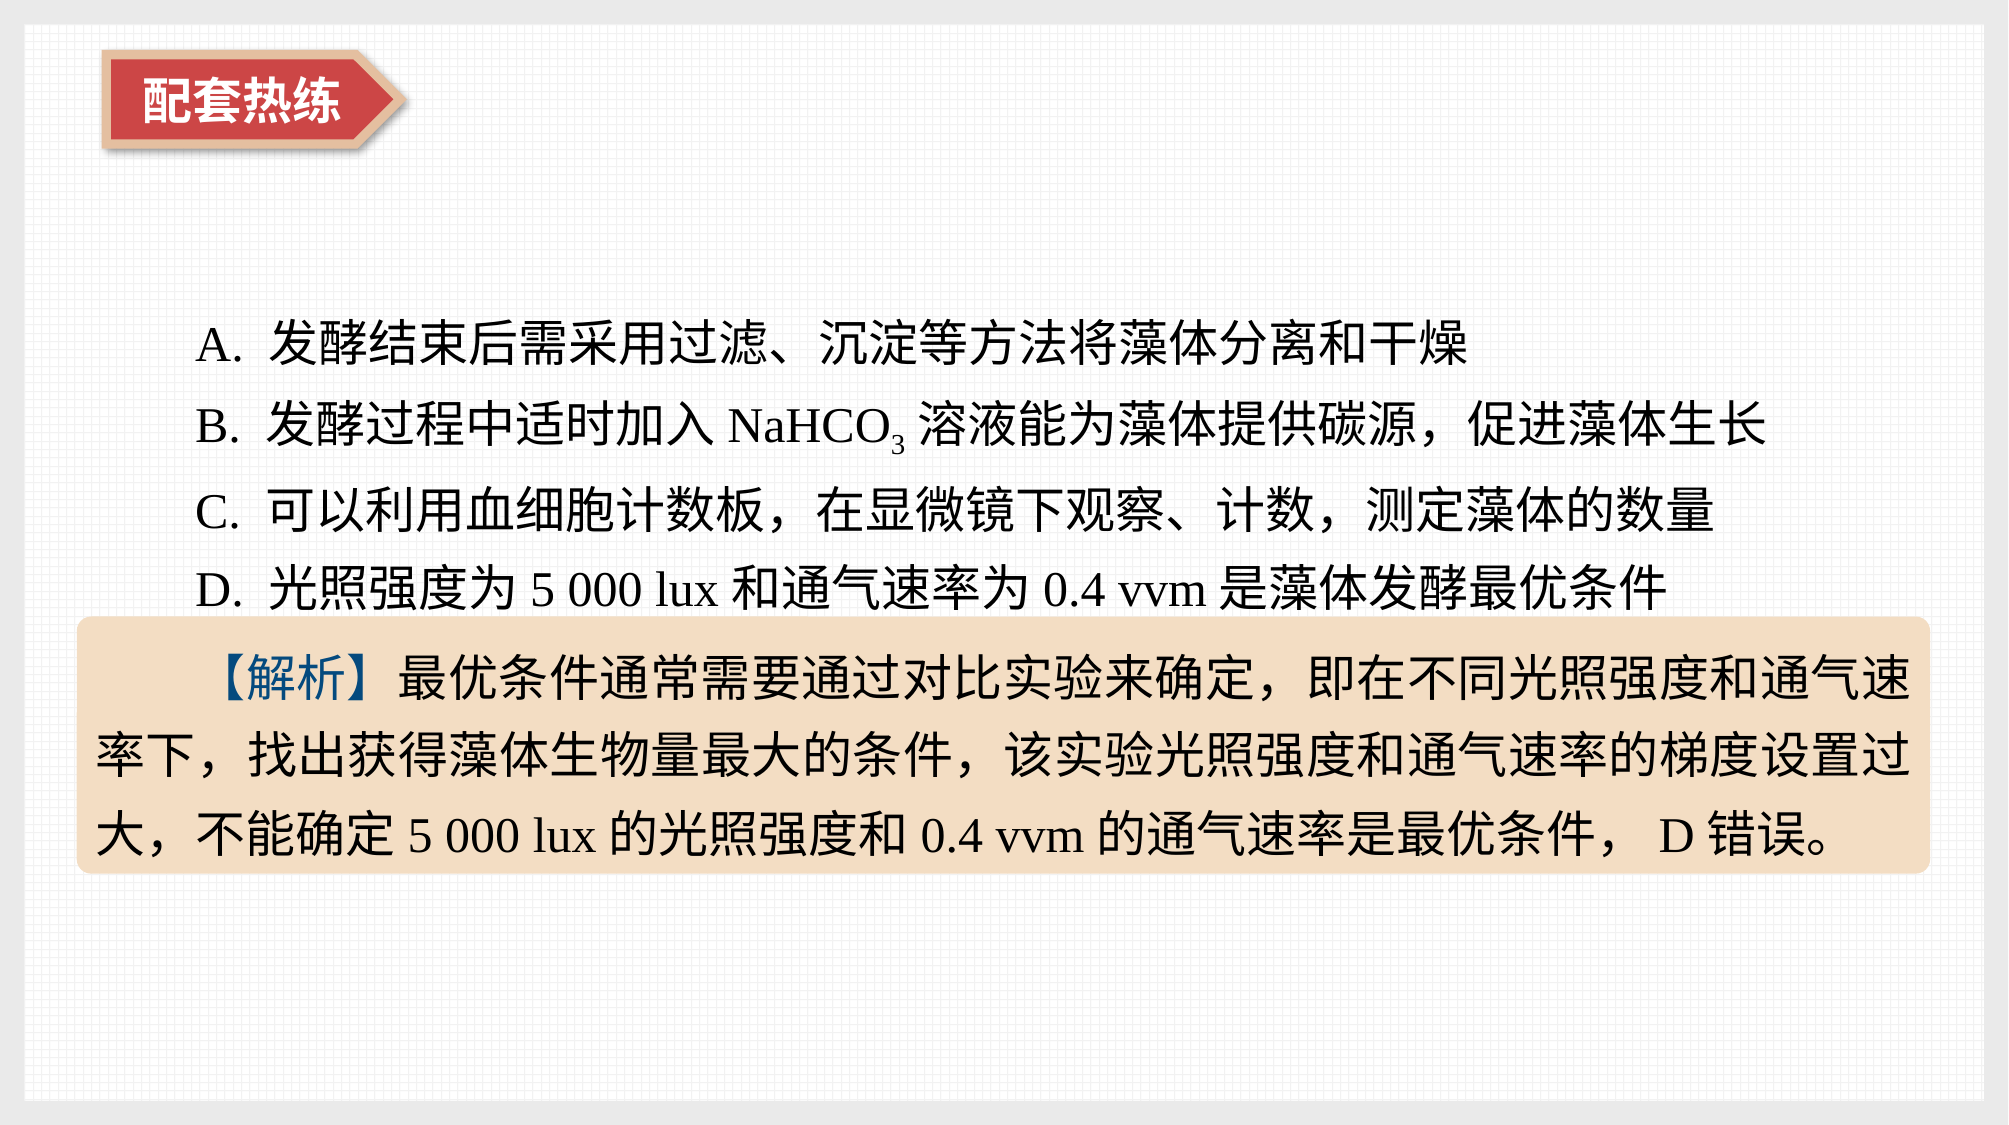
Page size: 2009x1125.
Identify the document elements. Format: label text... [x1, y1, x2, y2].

picture [24, 24, 1984, 1100]
list A. 发酵结束后需采用过滤、沉淀等方法将藻体分离和干燥 B. 发酵过程中适时加入NaHCO3溶液能为藻体提供碳源，促进藻体生长 C. 可以利用血细胞计数板，在显微镜下观察、计数，测定藻体的数量 D. 光照强度为5 000 lux和通气速率为0.4 vvm是藻体发酵最优条件 [80, 286, 1932, 617]
text_box 【解析】最优条件通常需要通过对比实验来确定，即在不同光照强度和通气速率下，找出获得藻体生物量最大的条件，该实验光照强度和通气速率的梯度设置过大，不能确定5 000 lux的光照强度和0.4 vvm的通气速率是最优条件，D错误。 [76, 616, 1931, 874]
